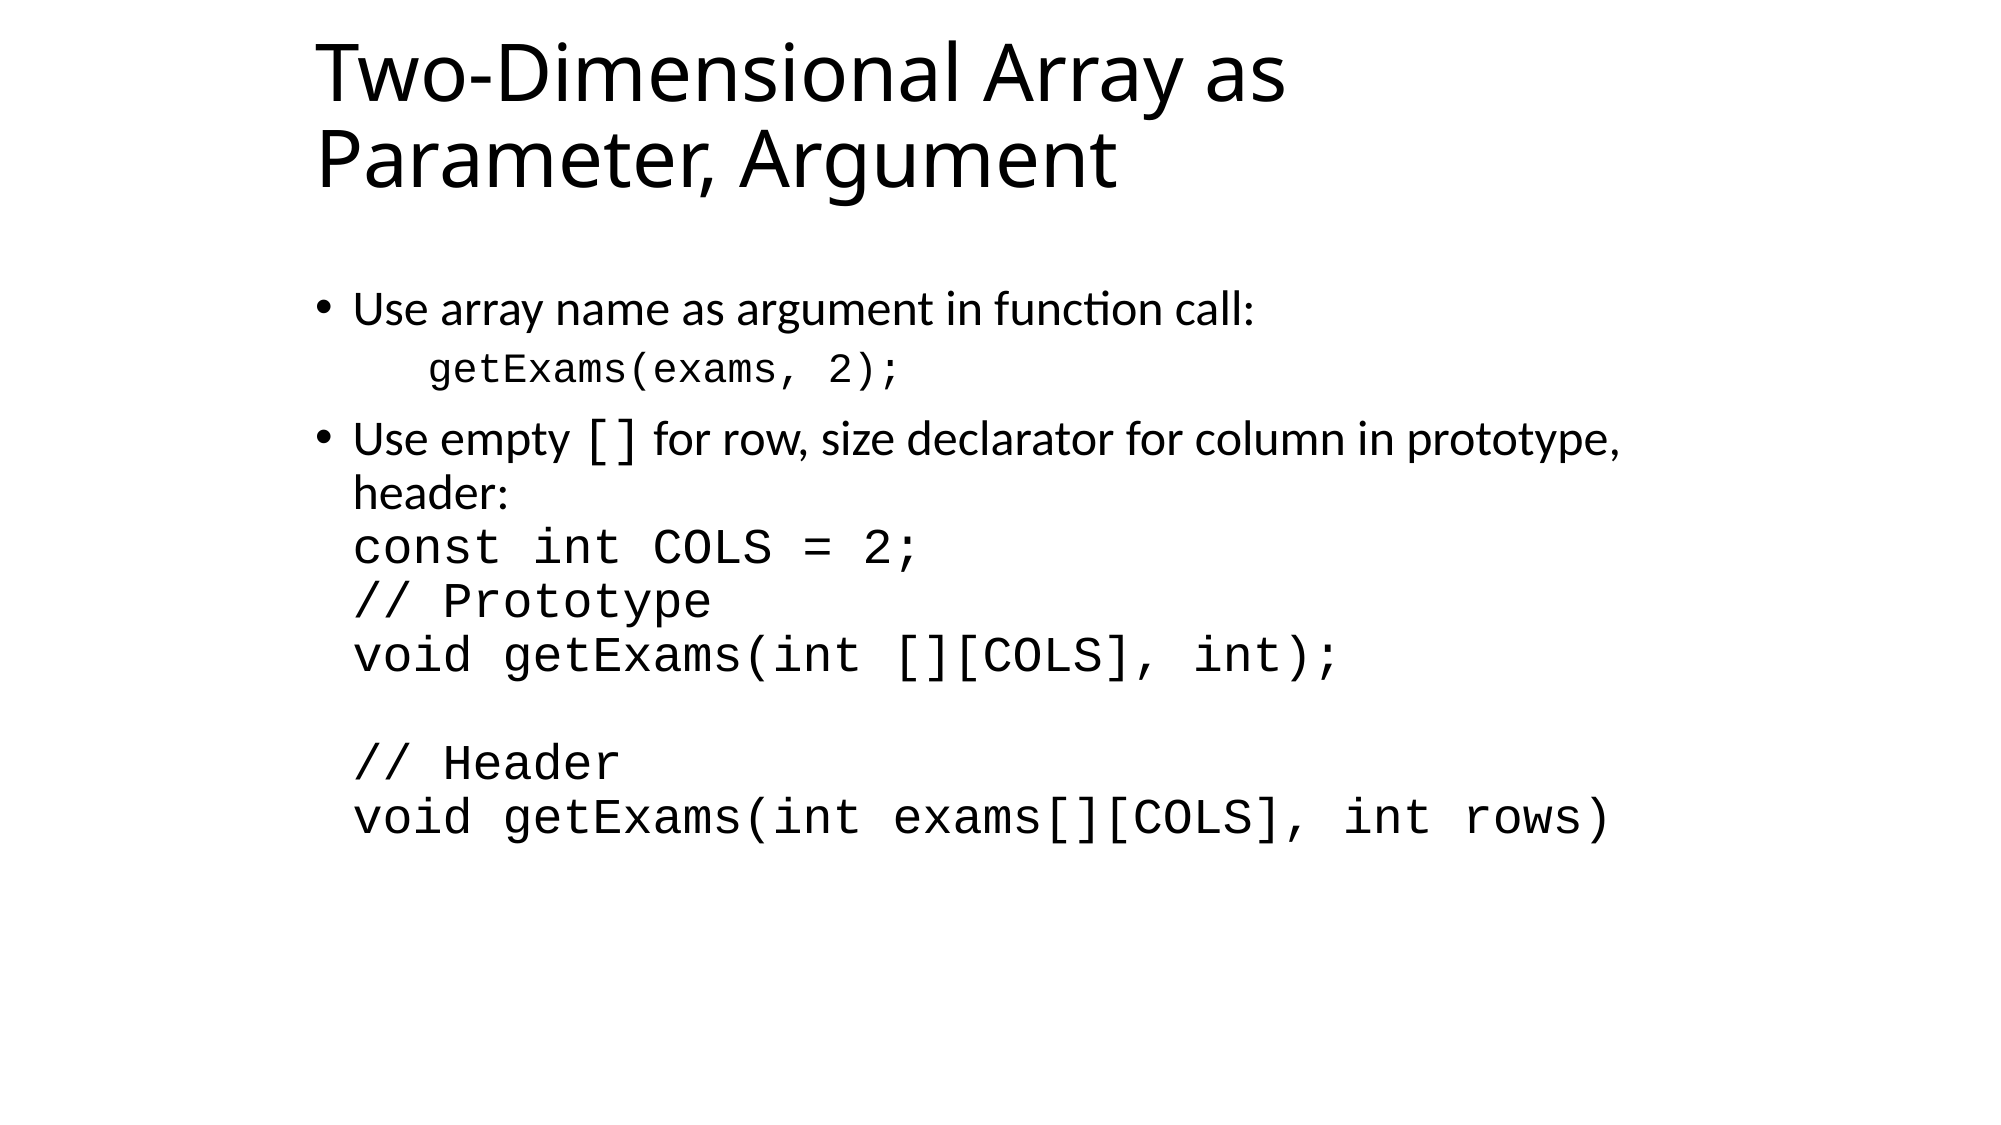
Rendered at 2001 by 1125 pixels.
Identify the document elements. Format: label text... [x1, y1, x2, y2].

list Use array name as argument in function call: getExams(exams, 2); Use empty [] for row, size declarator for column in prototype, header: const int COLS = 2; // Prototype void getExams(int [][COLS], int); // Header void getExams(int exams[][COLS], int rows) [300, 275, 1688, 1025]
title Two-Dimensional Array as Parameter, Argument [300, 24, 1575, 213]
